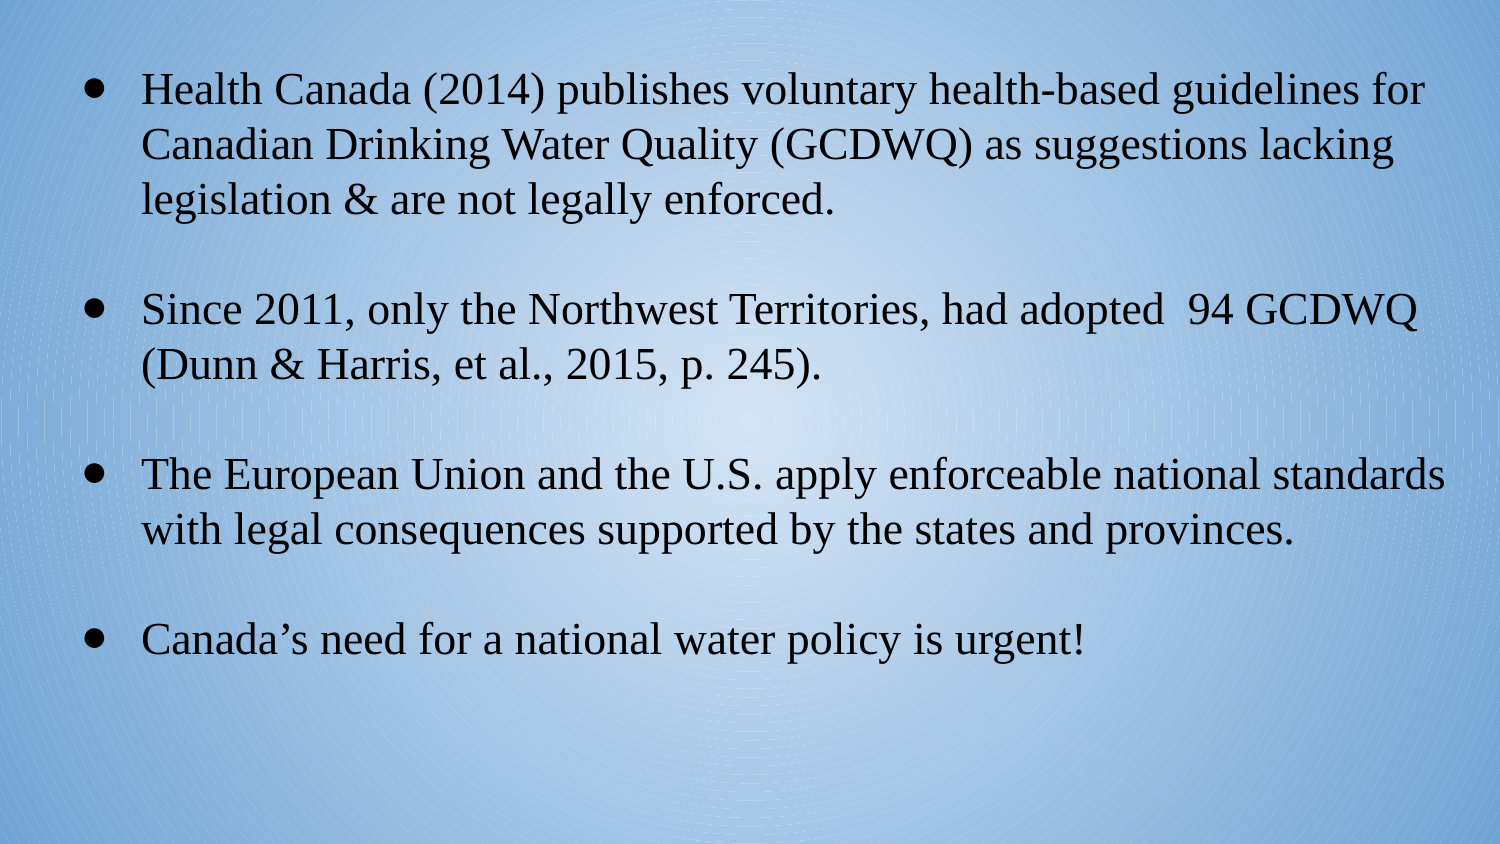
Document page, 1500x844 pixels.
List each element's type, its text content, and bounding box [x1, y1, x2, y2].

list Health Canada (2014) publishes voluntary health-based guidelines for Canadian Drinking Water Quality (GCDWQ) as suggestions lacking legislation & are not legally enforced. Since 2011, only the Northwest Territories, had adopted 94 GCDWQ (Dunn & Harris, et al., 2015, p. 245). The European Union and the U.S. apply enforceable national standards with legal consequences supported by the states and provinces. Canada’s need for a national water policy is urgent! [51, 43, 1475, 811]
